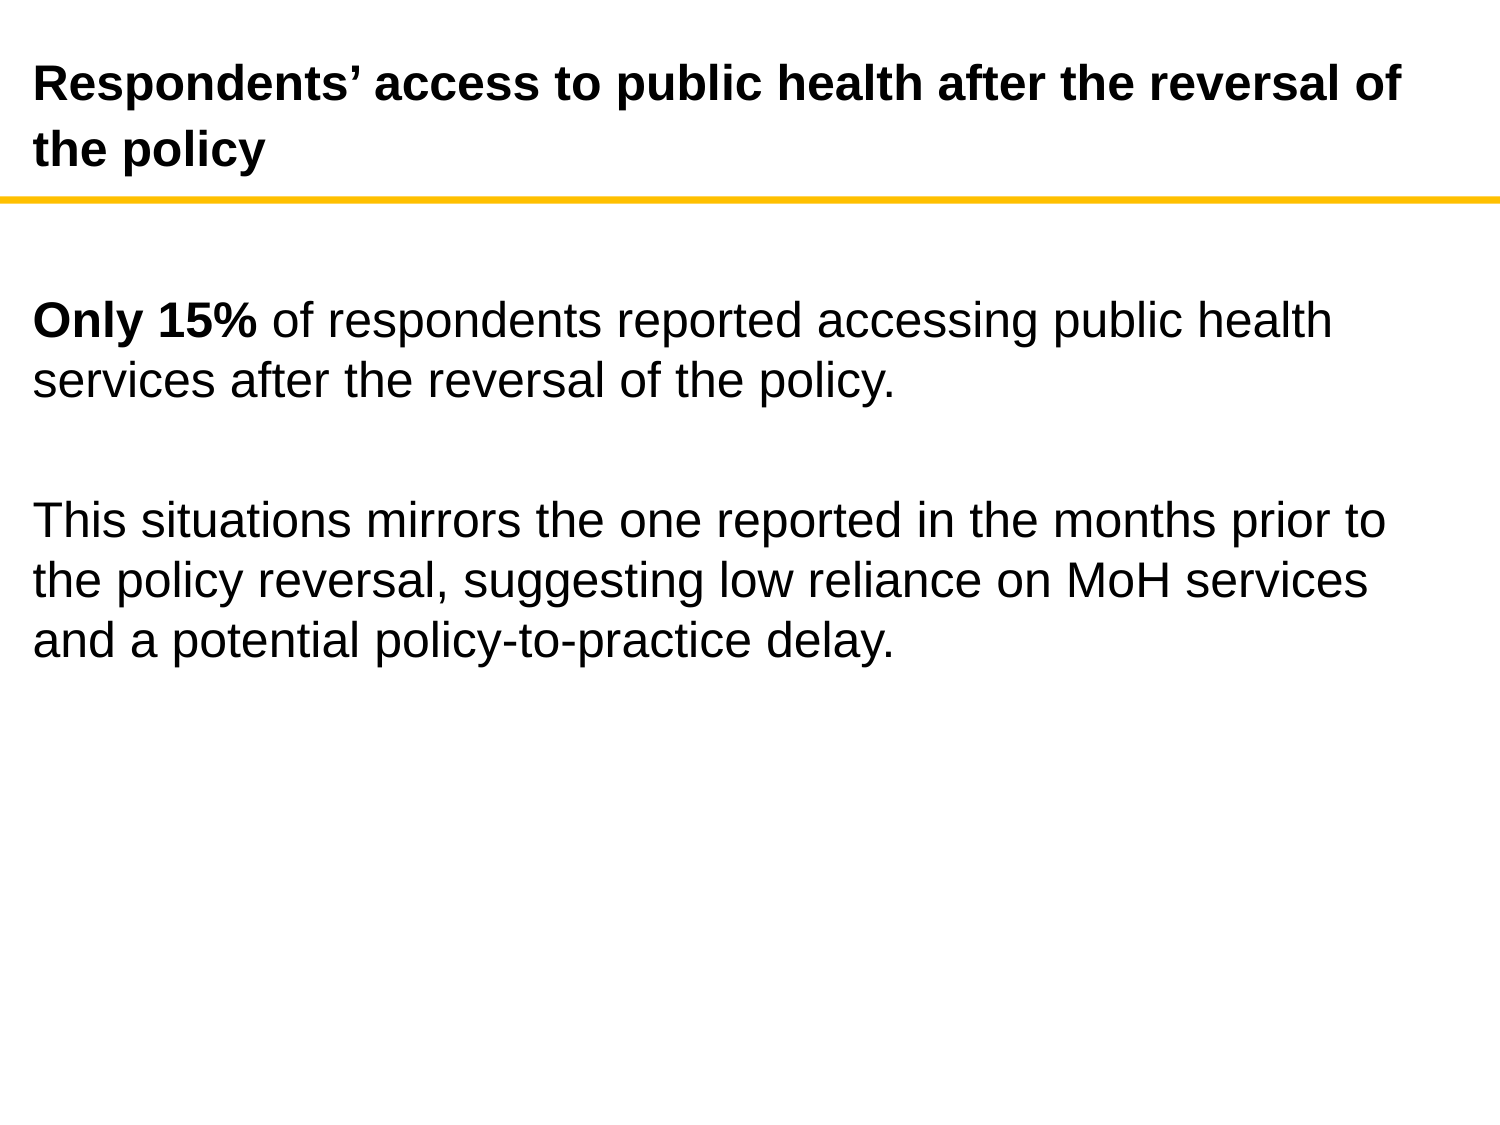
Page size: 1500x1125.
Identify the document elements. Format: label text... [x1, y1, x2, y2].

title Respondents’ access to public health after the reversal of the policy [17, 30, 1448, 185]
list Only 15% of respondents reported accessing public health services after the reversal of the policy. This situations mirrors the one reported in the months prior to the policy reversal, suggesting low reliance on MoH services and a potential policy-to-practice delay. [17, 219, 1448, 1107]
